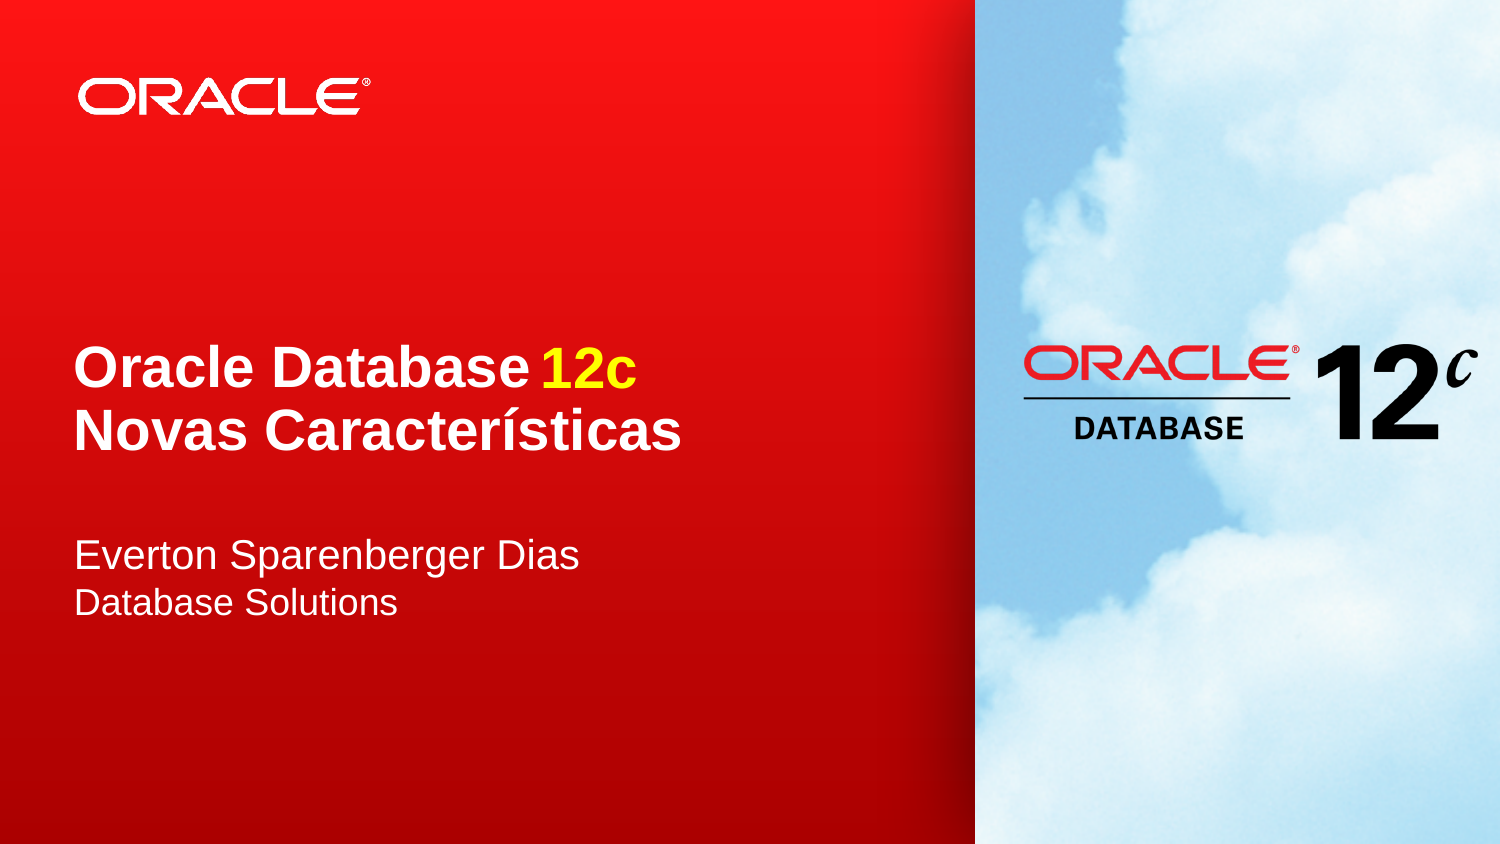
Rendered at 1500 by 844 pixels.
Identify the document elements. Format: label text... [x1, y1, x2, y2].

picture [42, 41, 396, 151]
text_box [974, 0, 1500, 844]
list Everton Sparenberger Dias Database Solutions [73, 528, 908, 700]
title Oracle Database Novas Características [74, 336, 835, 462]
text_box 12c [540, 330, 647, 399]
